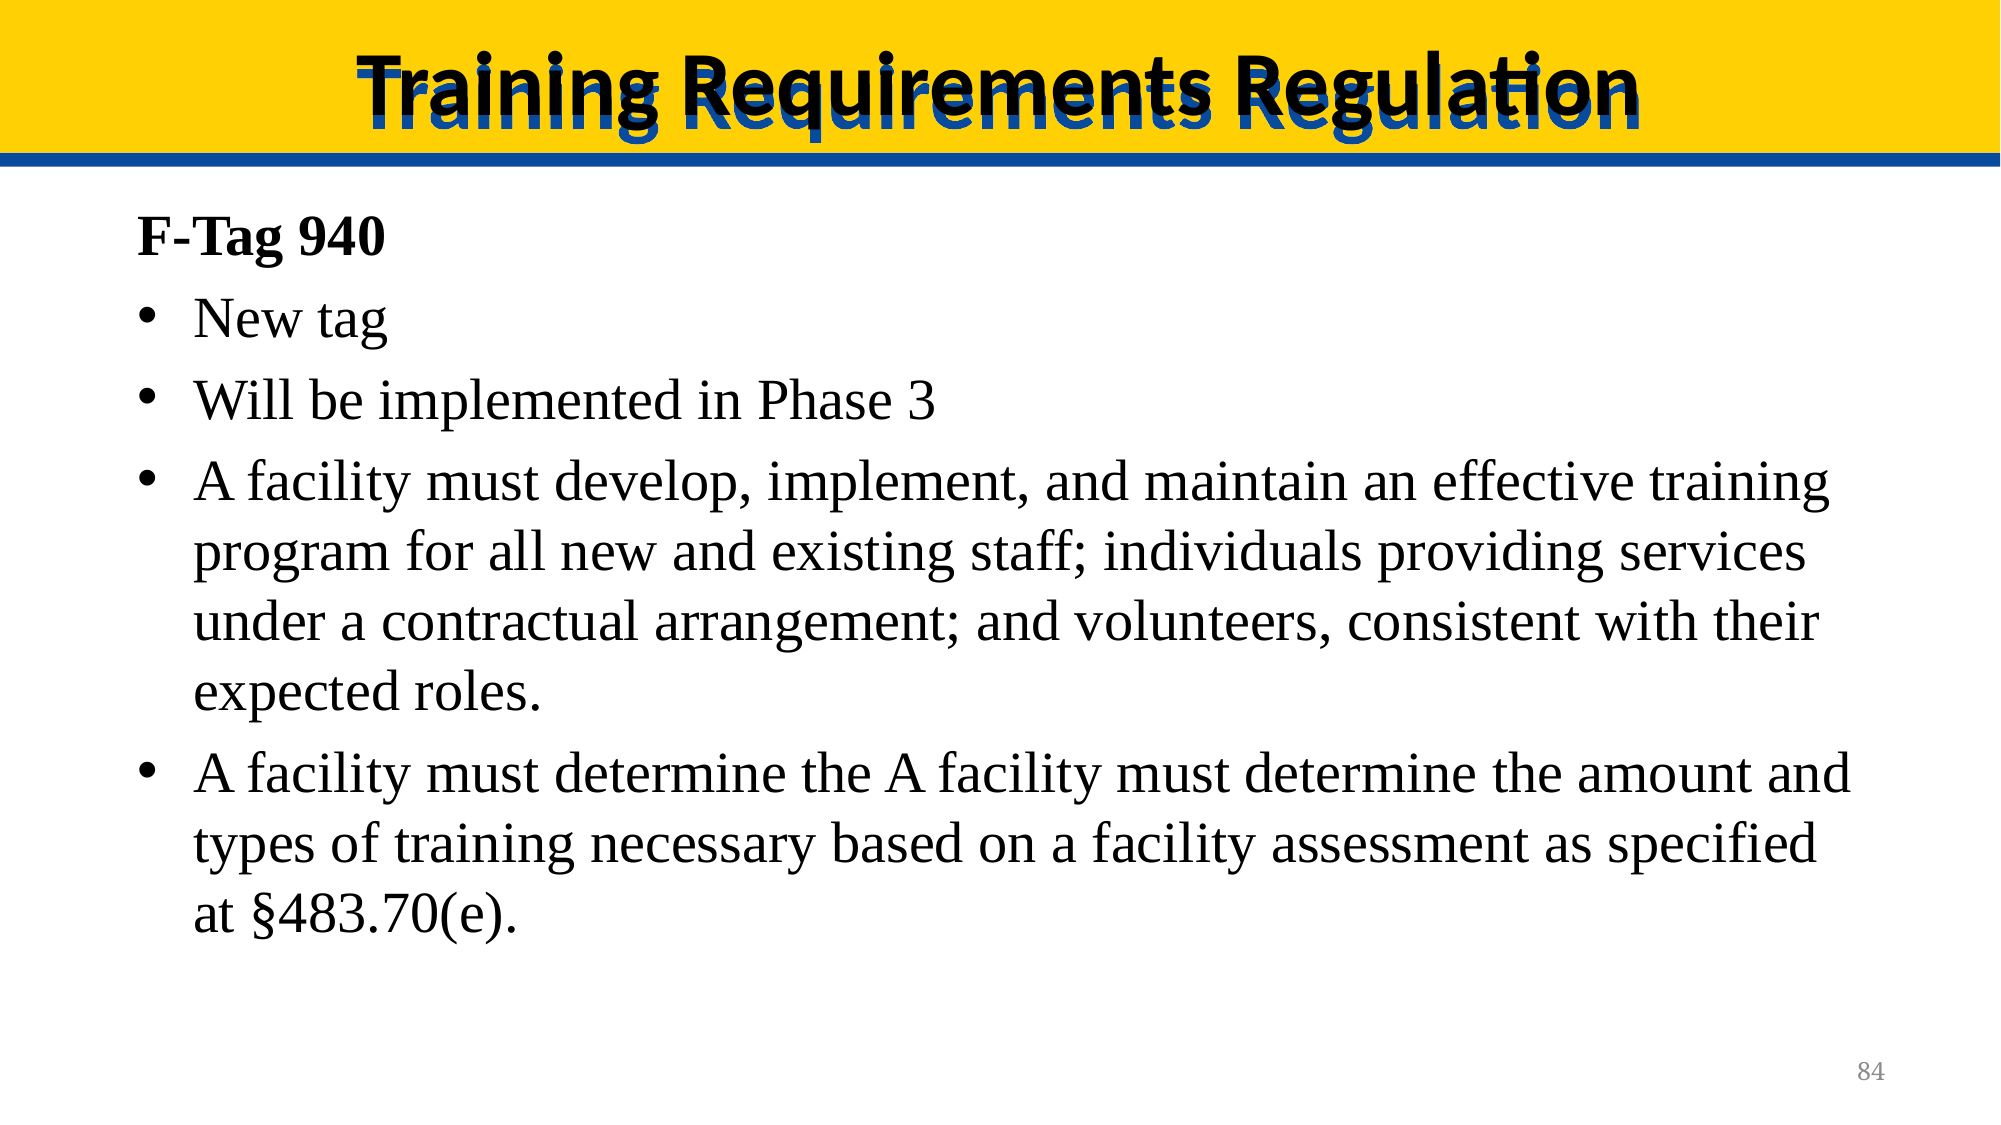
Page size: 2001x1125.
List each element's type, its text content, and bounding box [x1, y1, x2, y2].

title Training Requirements Regulation [0, 22, 2000, 137]
list F-Tag 940 New tag Will be implemented in Phase 3 A facility must develop, implement, and maintain an effective training program for all new and existing staff; individuals providing services under a contractual arrangement; and volunteers, consistent with their expected roles. A facility must determine the A facility must determine the amount and types of training necessary based on a facility assessment as specified at §483.70(e). [122, 189, 1878, 992]
slide_number 84 [1433, 1042, 1900, 1103]
